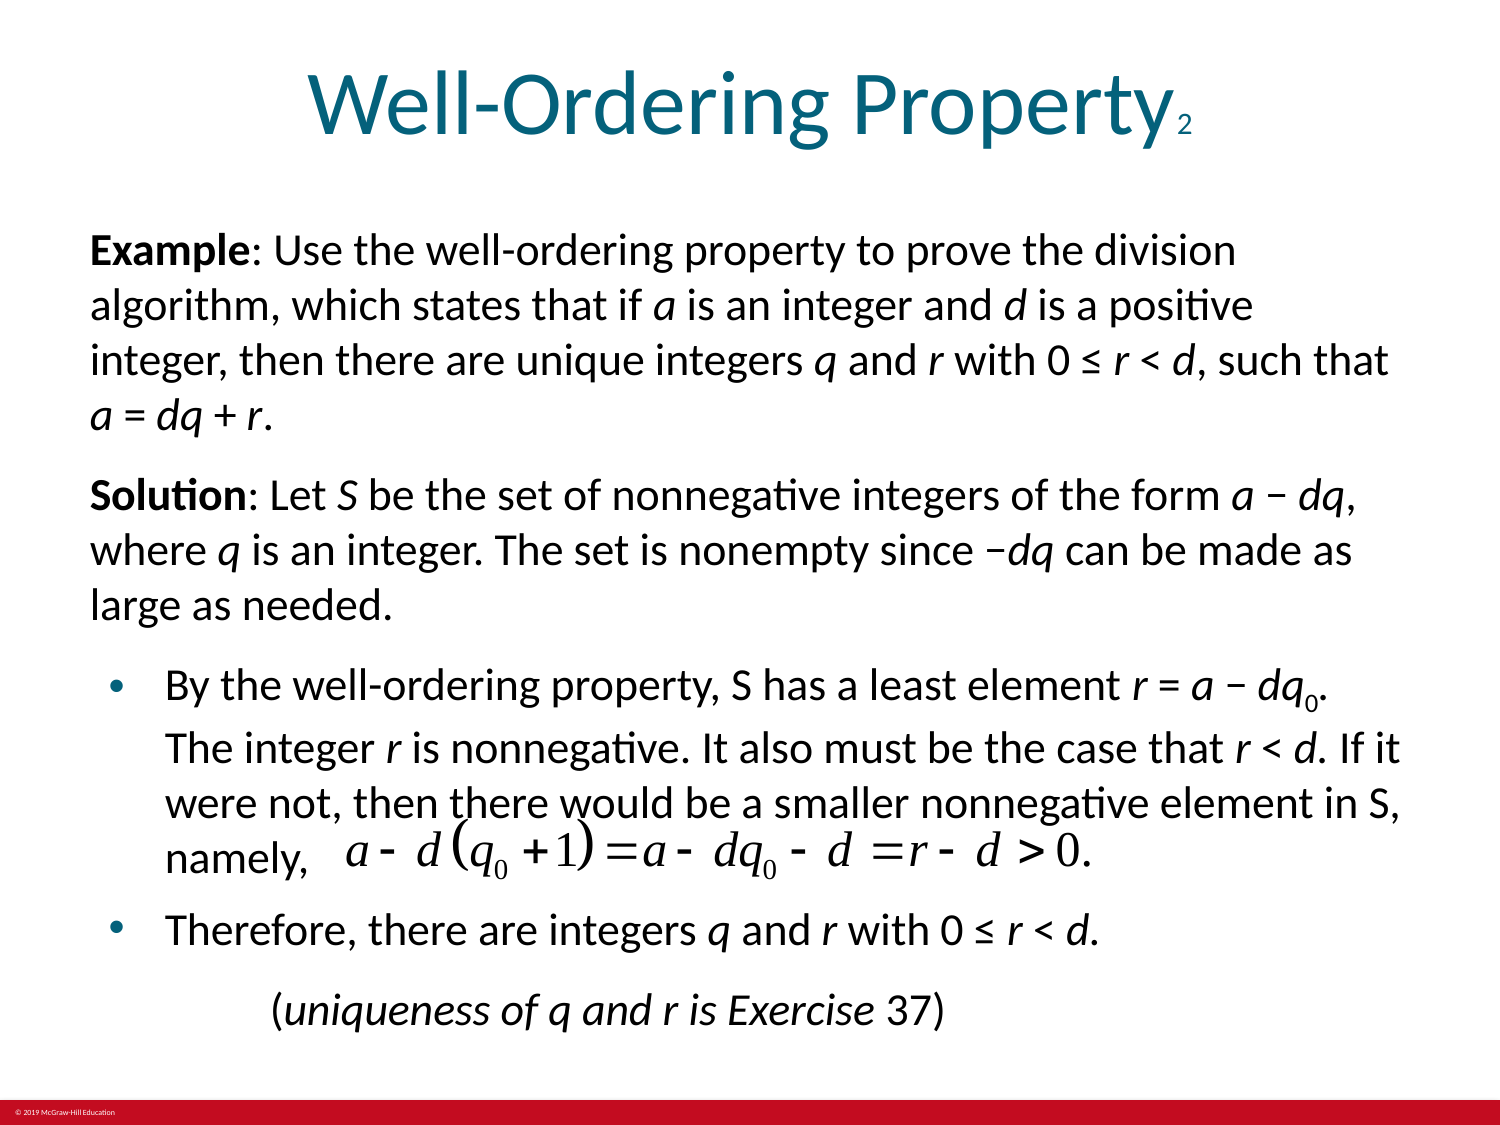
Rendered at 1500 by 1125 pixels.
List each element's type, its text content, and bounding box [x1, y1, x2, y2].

list Example: Use the well-ordering property to prove the division algorithm, which states that if a is an integer and d is a positive integer, then there are unique integers q and r with 0 ≤ r < d, such that a = dq + r. Solution: Let S be the set of nonnegative integers of the form a − dq, where q is an integer. The set is nonempty since −dq can be made as large as needed. By the well-ordering property, S has a least element r = a − dq0. The integer r is nonnegative. It also must be the case that r < d. If it were not, then there would be a smaller nonnegative element in S, namely, [75, 212, 1425, 892]
list Therefore, there are integers q and r with 0 ≤ r < d. (uniqueness of q and r is Exercise 37) [75, 892, 1425, 1043]
title Well-Ordering Property2 [0, 0, 1500, 195]
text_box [337, 812, 1101, 896]
